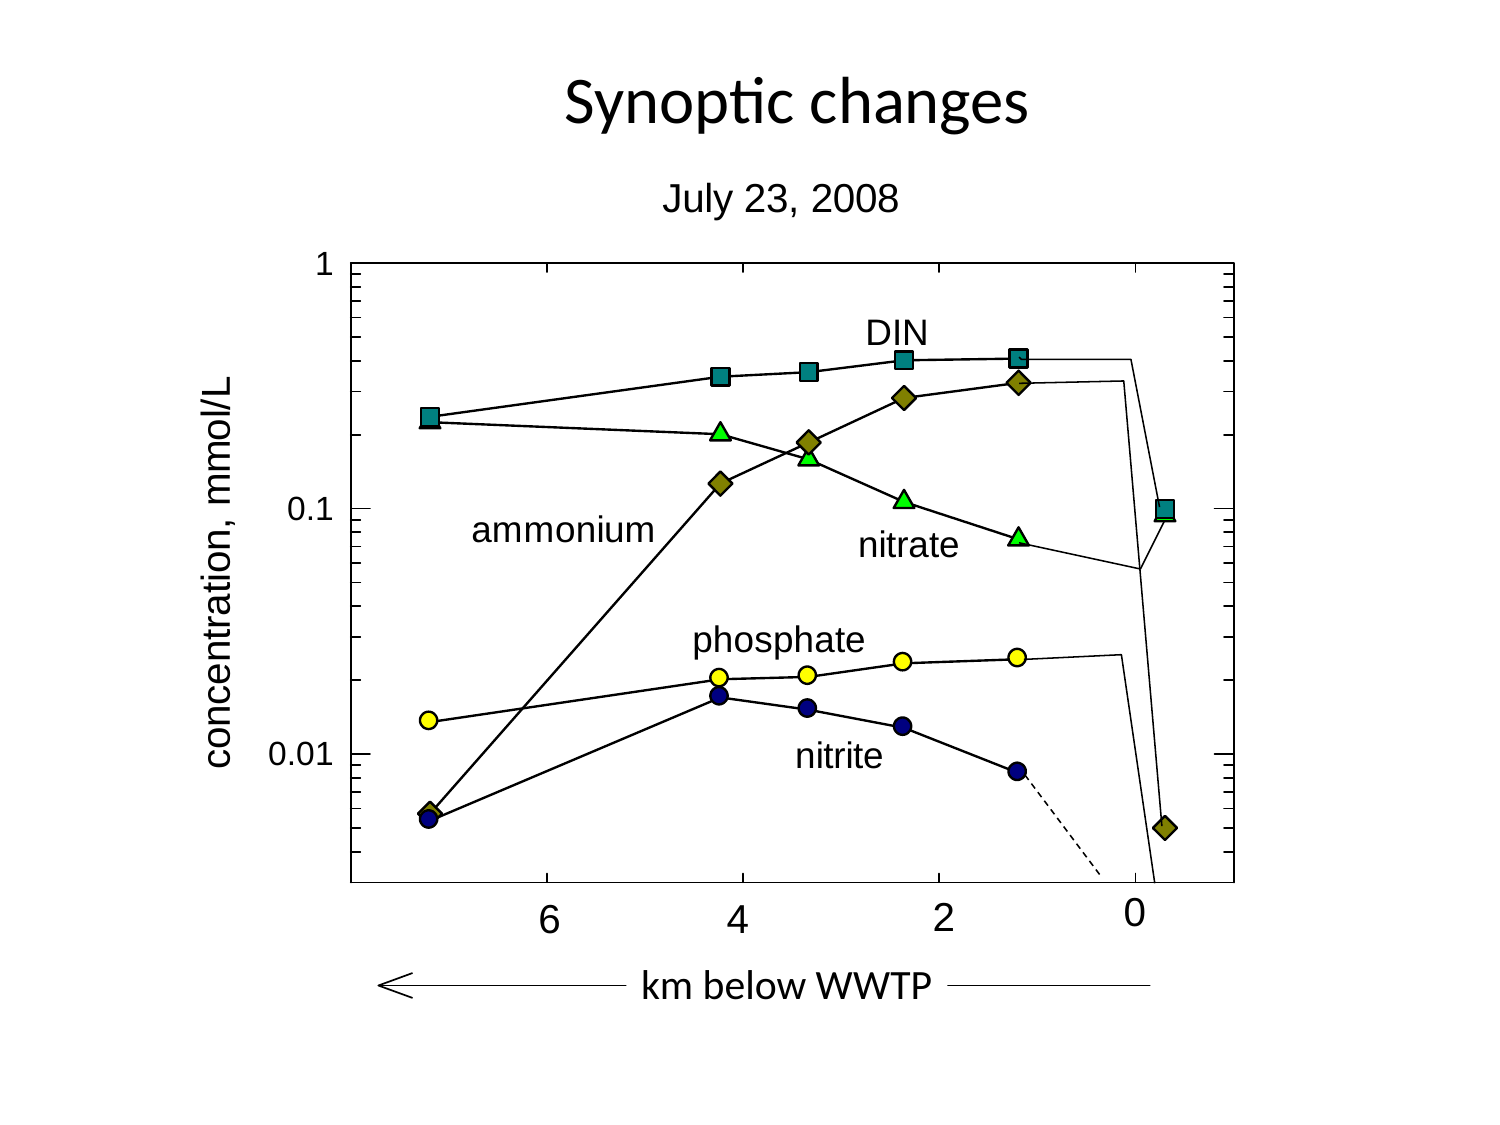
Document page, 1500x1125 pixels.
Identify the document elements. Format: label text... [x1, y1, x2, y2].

picture [137, 137, 1301, 1076]
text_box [1012, 787, 1113, 863]
text_box Synoptic changes [549, 49, 1088, 135]
